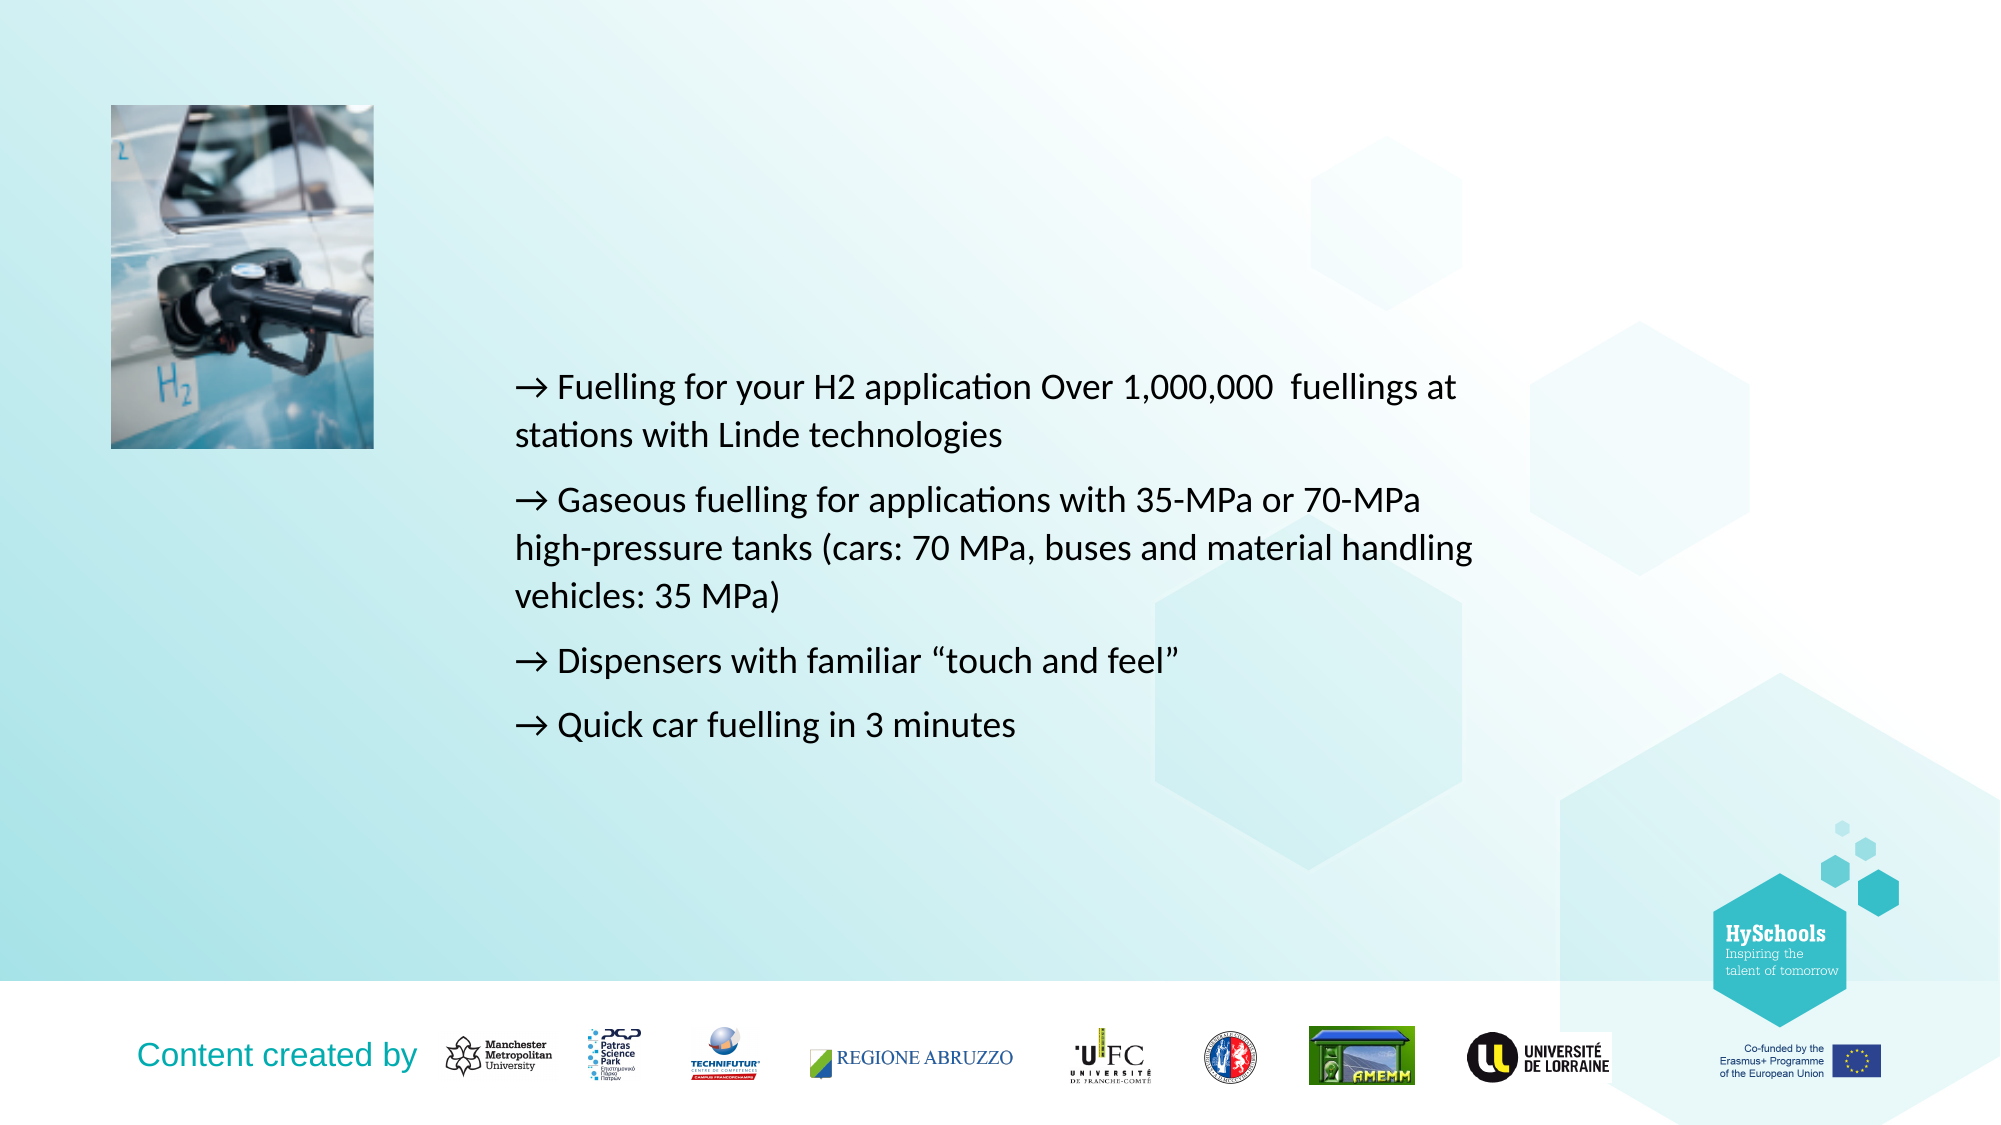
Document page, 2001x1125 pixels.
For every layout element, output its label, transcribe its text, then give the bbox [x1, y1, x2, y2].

picture [0, 0, 2000, 1125]
text_box → Fuelling for your H2 application Over 1,000,000 fuellings at stations with Linde technologies → Gaseous fuelling for applications with 35-MPa or 70-MPa high-pressure tanks (cars: 70 MPa, buses and material handling vehicles: 35 MPa) → Dispensers with familiar “touch and feel” → Quick car fuelling in 3 minutes [500, 351, 1500, 753]
